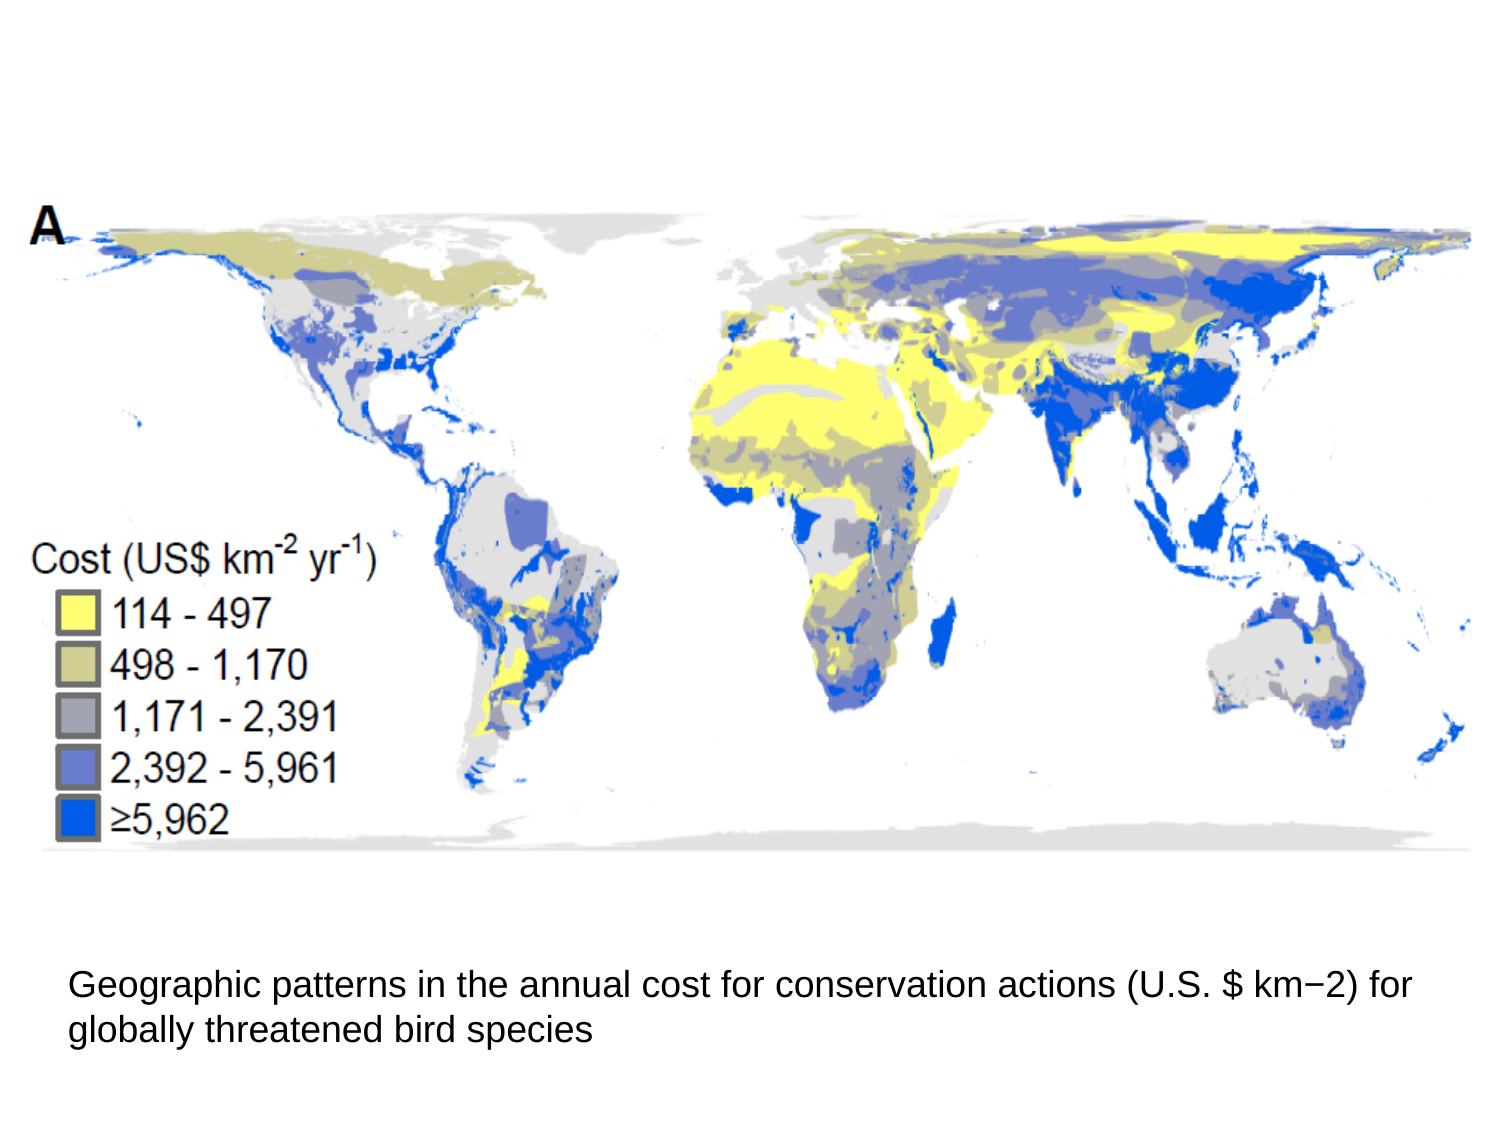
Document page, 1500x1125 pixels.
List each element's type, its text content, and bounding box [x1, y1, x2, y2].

picture [29, 196, 1478, 858]
text_box Geographic patterns in the annual cost for conservation actions (U.S. $ km−2) for globally threatened bird species [53, 952, 1471, 1057]
